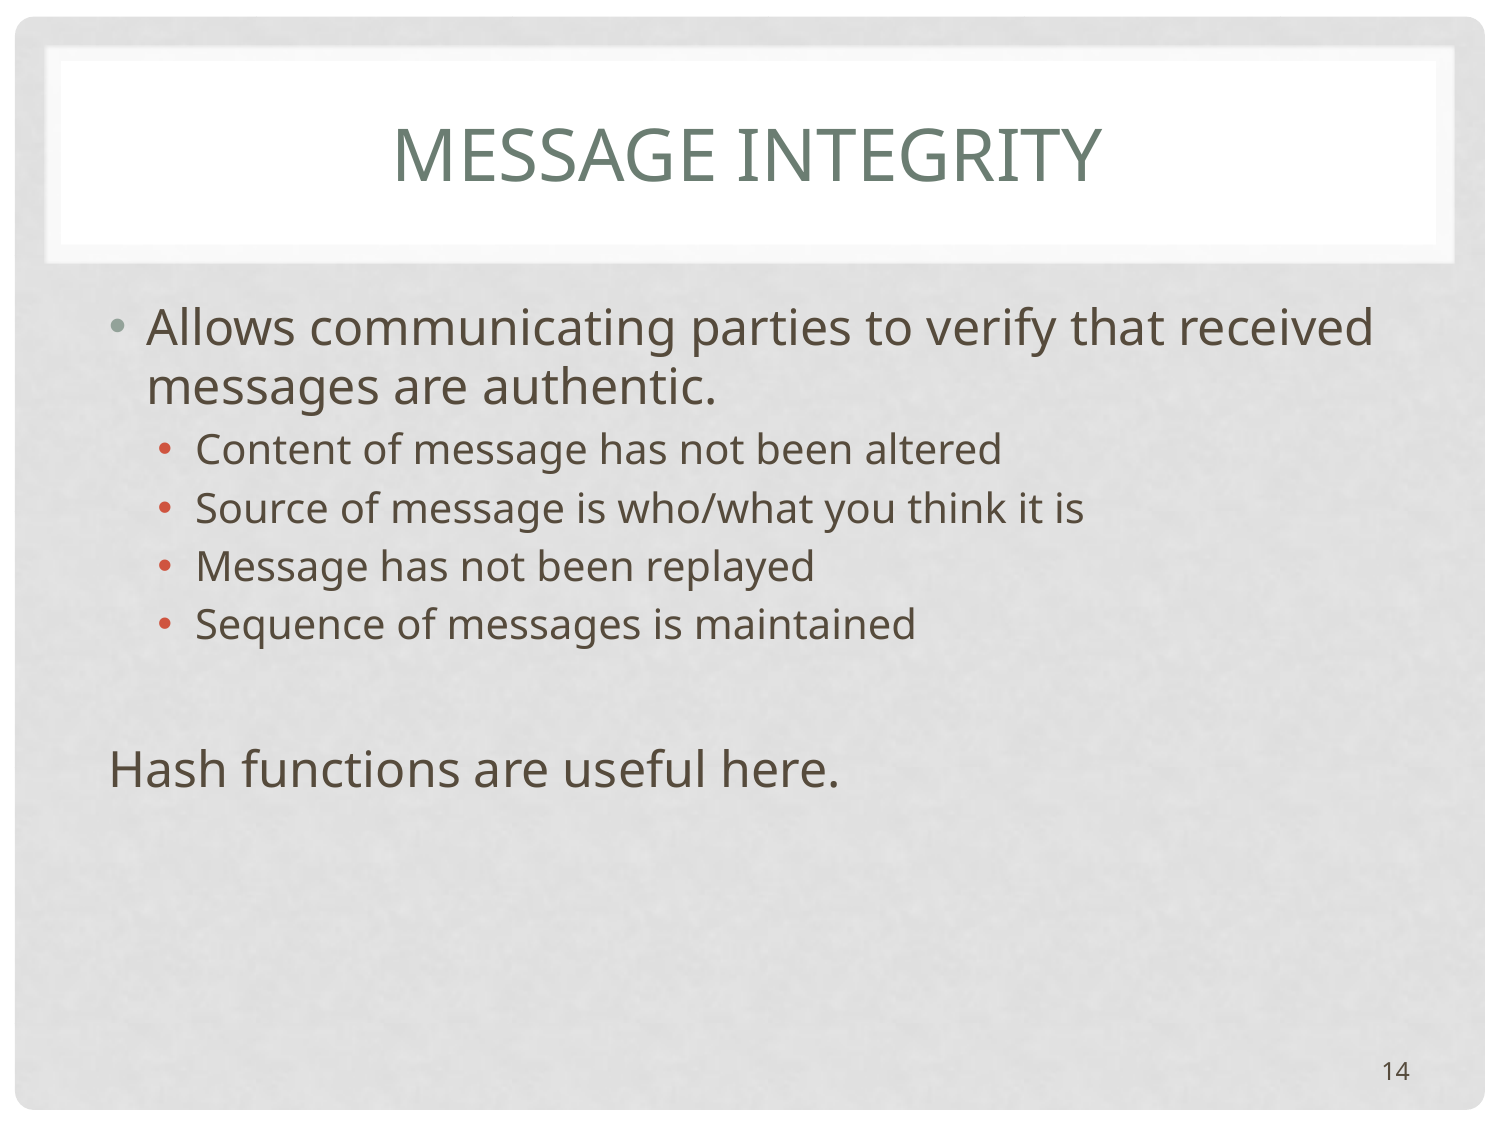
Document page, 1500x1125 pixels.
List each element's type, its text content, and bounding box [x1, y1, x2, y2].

list Allows communicating parties to verify that received messages are authentic. Content of message has not been altered Source of message is who/what you think it is Message has not been replayed Sequence of messages is maintained Hash functions are useful here. [75, 287, 1425, 1005]
slide_number 14 [1074, 1042, 1425, 1103]
title Message Integrity [69, 66, 1425, 238]
